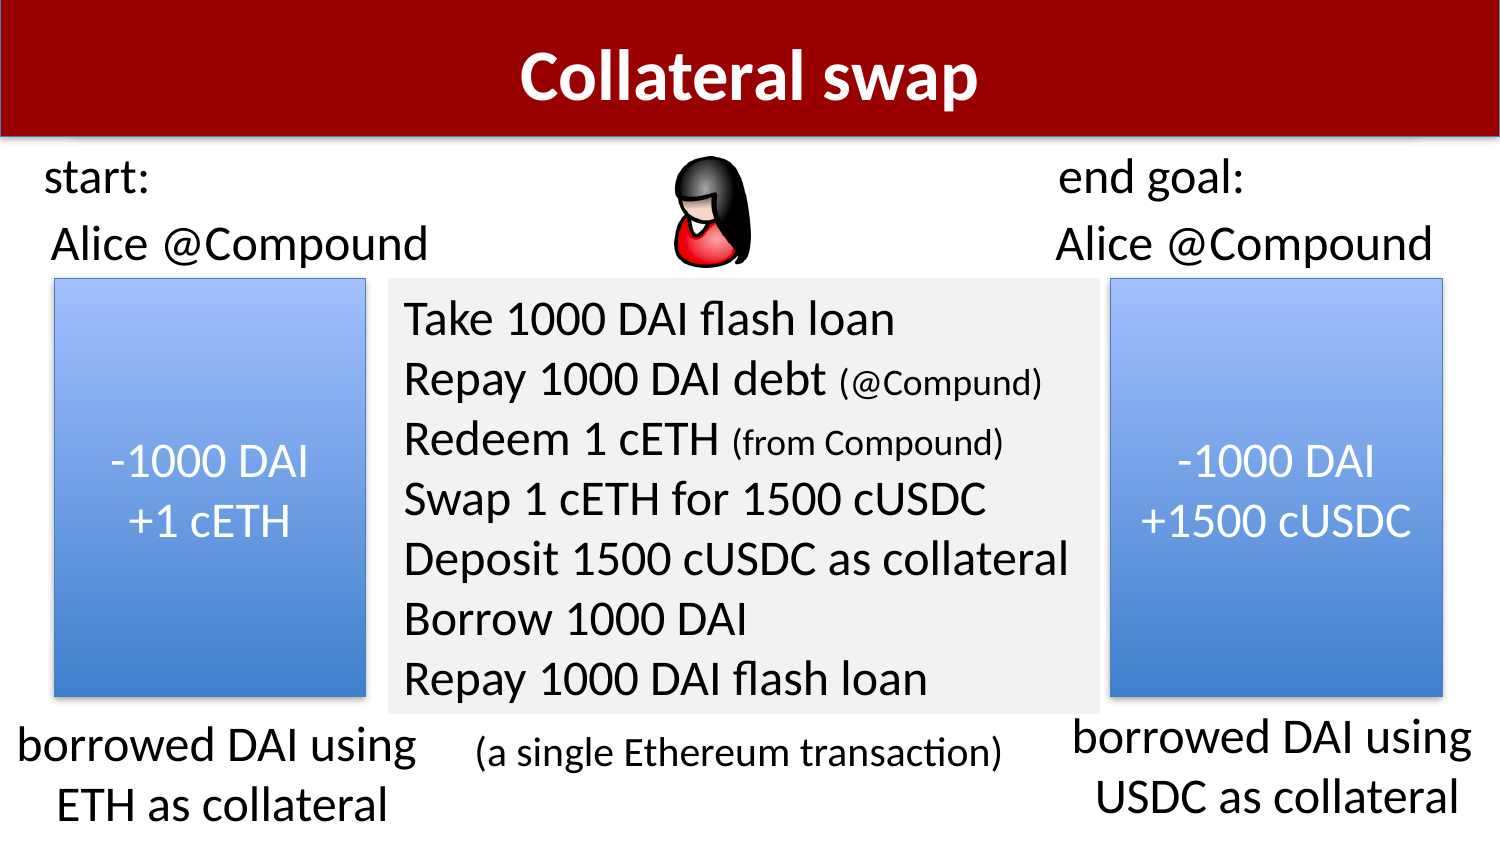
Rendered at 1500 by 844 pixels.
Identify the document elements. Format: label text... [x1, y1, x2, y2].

text_box -1000 DAI +1 cETH [54, 278, 366, 697]
text_box borrowed DAI using USDC as collateral [1056, 695, 1499, 831]
picture [674, 155, 751, 268]
text_box Take 1000 DAI flash loan Repay 1000 DAI debt (@Compund) Redeem 1 cETH (from Compound) Swap 1 cETH for 1500 cUSDC Deposit 1500 cUSDC as collateral Borrow 1000 DAI Repay 1000 DAI flash loan [388, 278, 1100, 714]
text_box end goal: [1043, 136, 1261, 211]
title Collateral swap [75, 20, 1425, 123]
text_box start: [28, 135, 166, 211]
text_box Alice @Compound [1040, 202, 1449, 278]
text_box (a single Ethereum transaction) [459, 717, 1019, 783]
text_box -1000 DAI +1500 cUSDC [1110, 278, 1443, 695]
text_box Alice @Compound [35, 202, 445, 278]
text_box borrowed DAI using ETH as collateral [1, 703, 444, 839]
